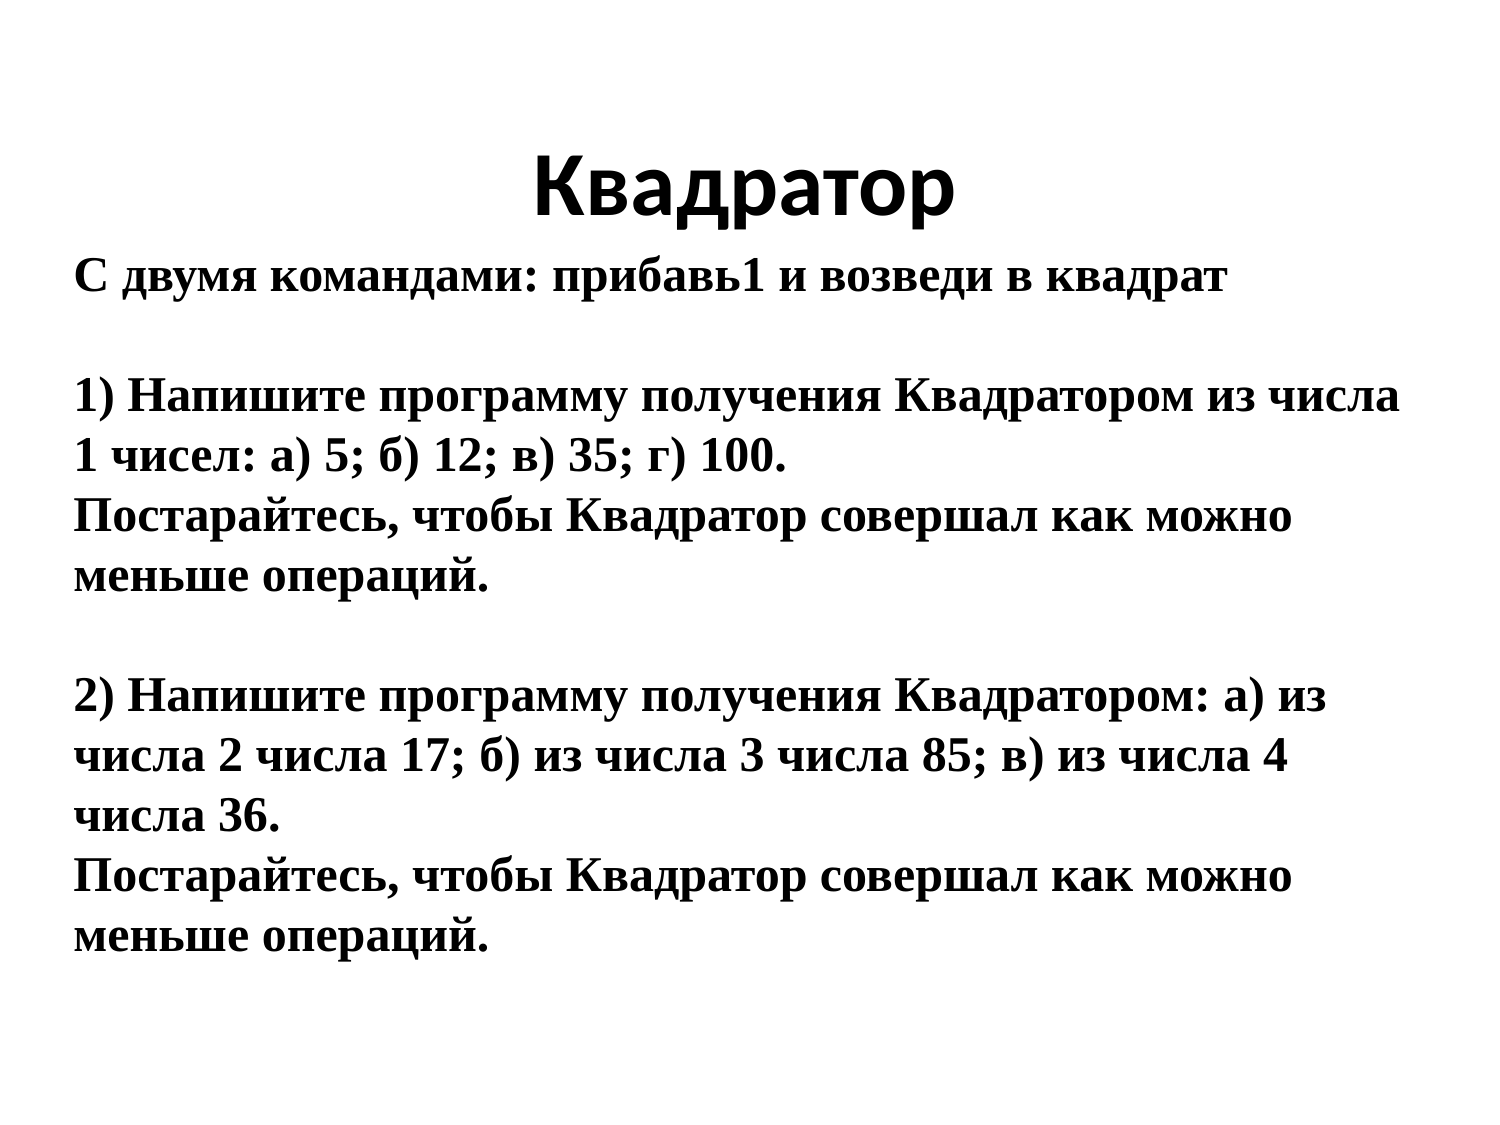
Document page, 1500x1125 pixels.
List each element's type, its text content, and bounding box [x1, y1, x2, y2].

text_box С двумя командами: прибавь1 и возведи в квадрат 1)​ Напишите программу получения Квадратором из числа 1 чисел: а) 5; б) 12; в) 35; г) 100. Постарайтесь, чтобы Квадратор совершал как можно меньше операций. 2)​ Напишите программу получения Квадратором: а) из числа 2 числа 17; б) из числа 3 числа 85; в) из числа 4 числа 36. Постарайтесь, чтобы Квадратор совершал как можно меньше операций. [58, 234, 1418, 1090]
title Квадратор [128, 58, 1404, 234]
